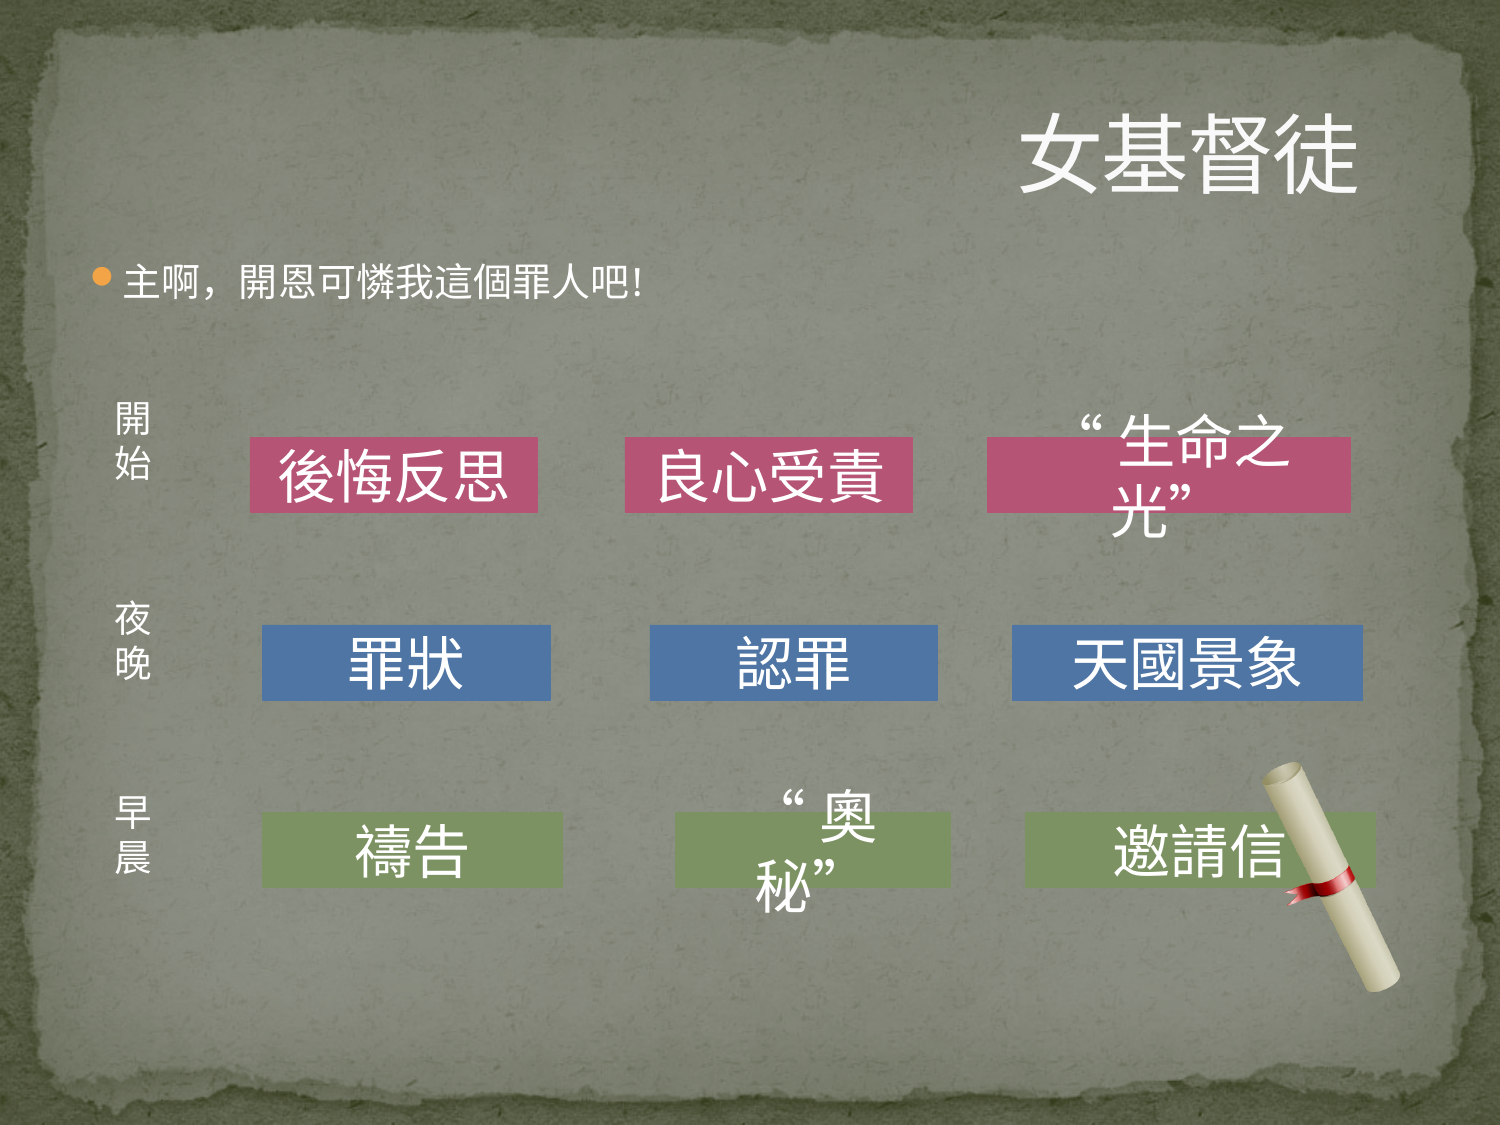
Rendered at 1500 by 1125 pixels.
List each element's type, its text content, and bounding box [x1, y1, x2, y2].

text_box 認罪 [647, 622, 941, 703]
text_box 罪狀 [259, 622, 553, 703]
text_box 夜晚 [99, 587, 188, 693]
text_box 良心受責 [622, 434, 915, 515]
text_box “生命之光” [984, 434, 1353, 515]
list 主啊，開恩可憐我這個罪人吧! [75, 249, 1275, 313]
text_box 禱告 [259, 809, 566, 890]
text_box 後悔反思 [247, 434, 540, 515]
text_box 開始 [99, 387, 188, 493]
text_box “奧秘” [672, 809, 953, 890]
picture [1262, 762, 1400, 992]
text_box 早晨 [99, 781, 188, 887]
text_box 天國景象 [1009, 622, 1366, 703]
title 女基督徒 [74, 24, 1375, 213]
text_box 邀請信 [1022, 809, 1251, 890]
